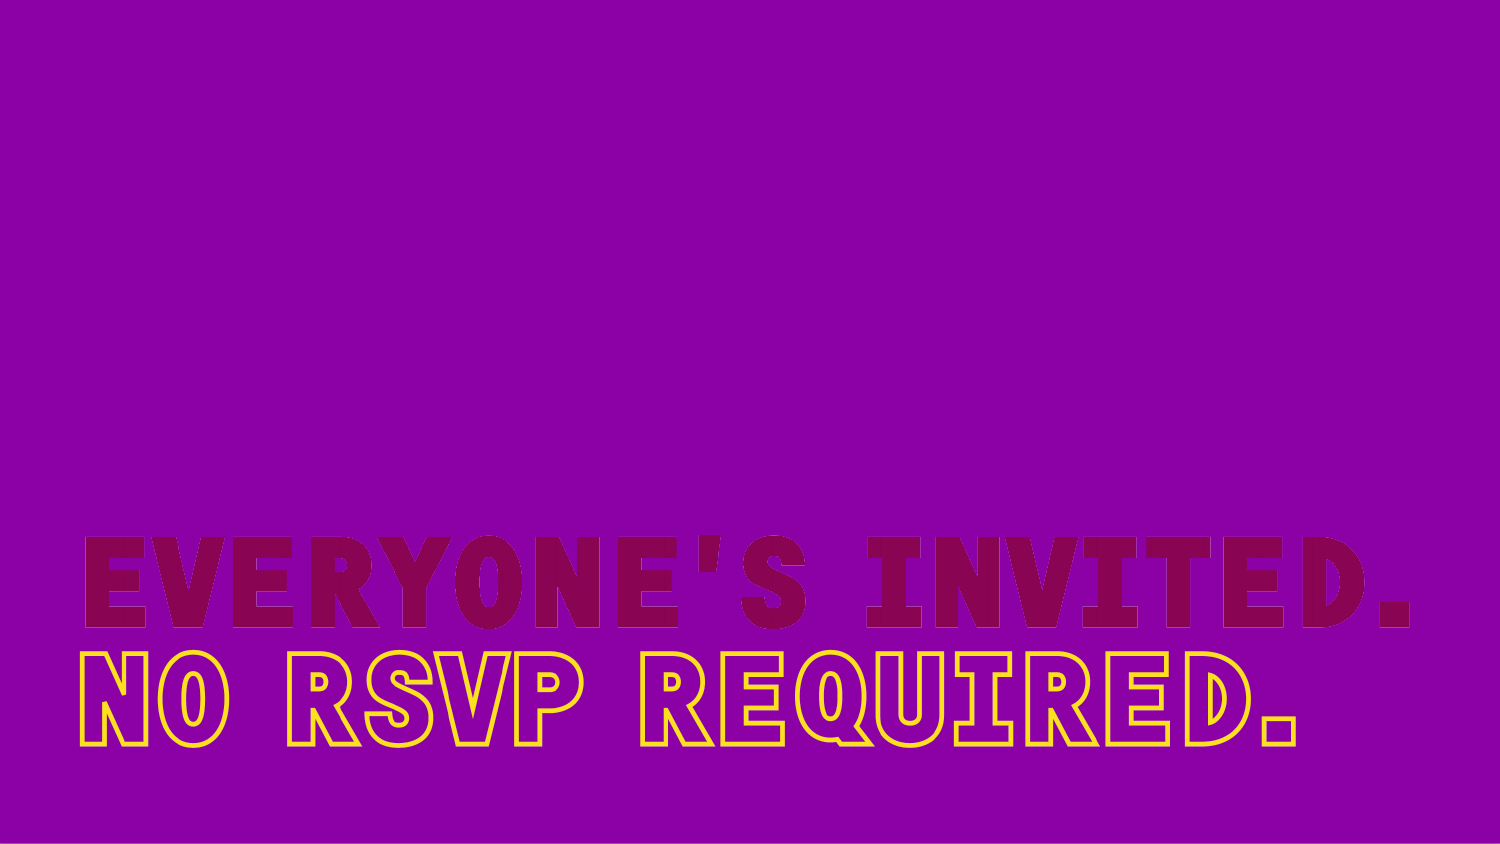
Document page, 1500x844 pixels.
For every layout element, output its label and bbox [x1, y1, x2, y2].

picture [71, 514, 1475, 749]
